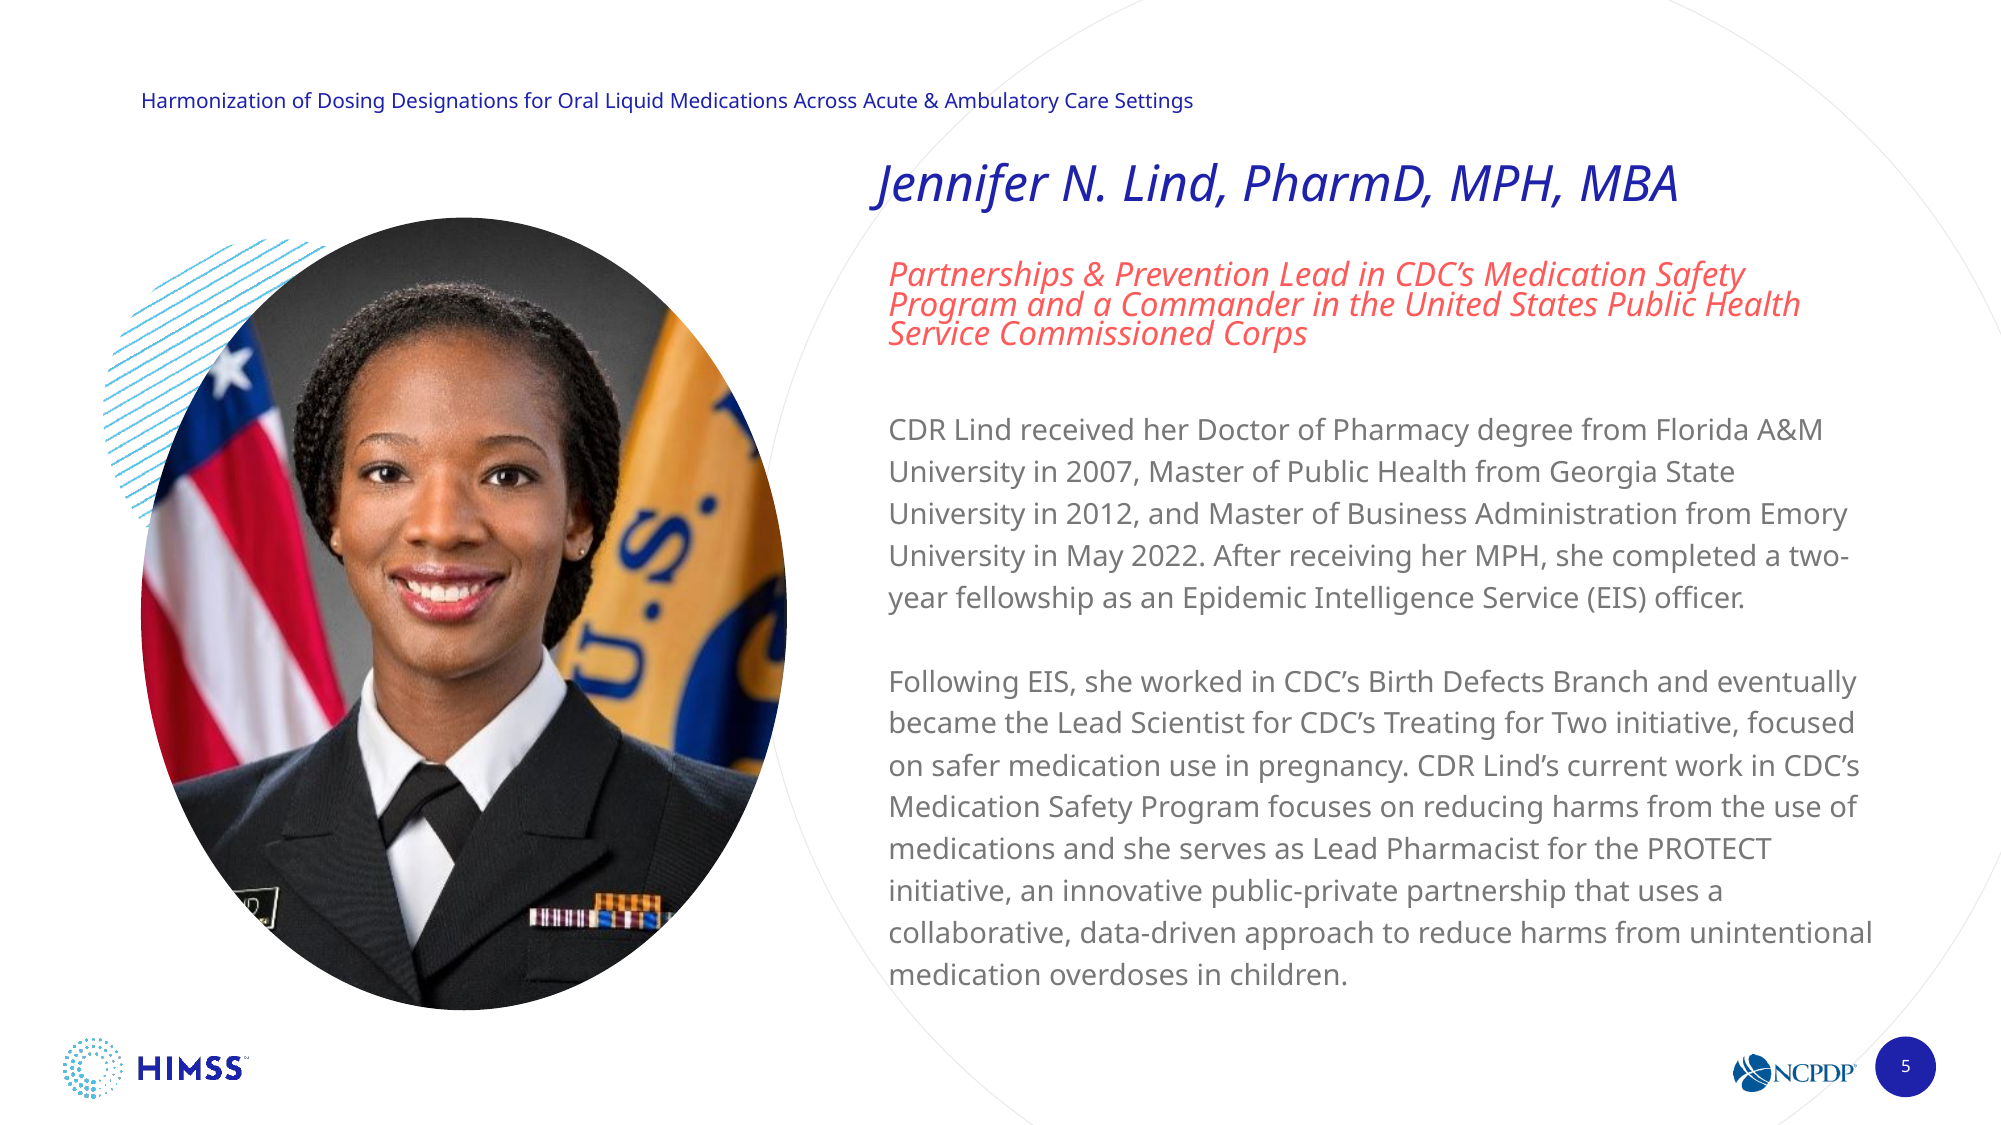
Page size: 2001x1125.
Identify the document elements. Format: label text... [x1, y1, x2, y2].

text_box Partnerships & Prevention Lead in CDC’s Medication Safety Program and a Commander in the United States Public Health Service Commissioned Corps [888, 254, 1837, 360]
text_box Jennifer N. Lind, PharmD, MPH, MBA [863, 157, 1737, 218]
picture [103, 217, 787, 1011]
footer Harmonization of Dosing Designations for Oral Liquid Medications Across Acute & Ambulatory Care Settings [140, 70, 1875, 131]
slide_number 5 [1863, 1048, 1948, 1086]
picture [41, 1014, 270, 1122]
picture [1733, 1054, 1857, 1092]
text_box CDR Lind received her Doctor of Pharmacy degree from Florida A&M University in 2007, Master of Public Health from Georgia State University in 2012, and Master of Business Administration from Emory University in May 2022. After receiving her MPH, she completed a two-year fellowship as an Epidemic Intelligence Service (EIS) officer. Following EIS, she worked in CDC’s Birth Defects Branch and eventually became the Lead Scientist for CDC’s Treating for Two initiative, focused on safer medication use in pregnancy. CDR Lind’s current work in CDC’s Medication Safety Program focuses on reducing harms from the use of medications and she serves as Lead Pharmacist for the PROTECT initiative, an innovative public-private partnership that uses a collaborative, data-driven approach to reduce harms from unintentional medication overdoses in children. [888, 397, 1875, 999]
